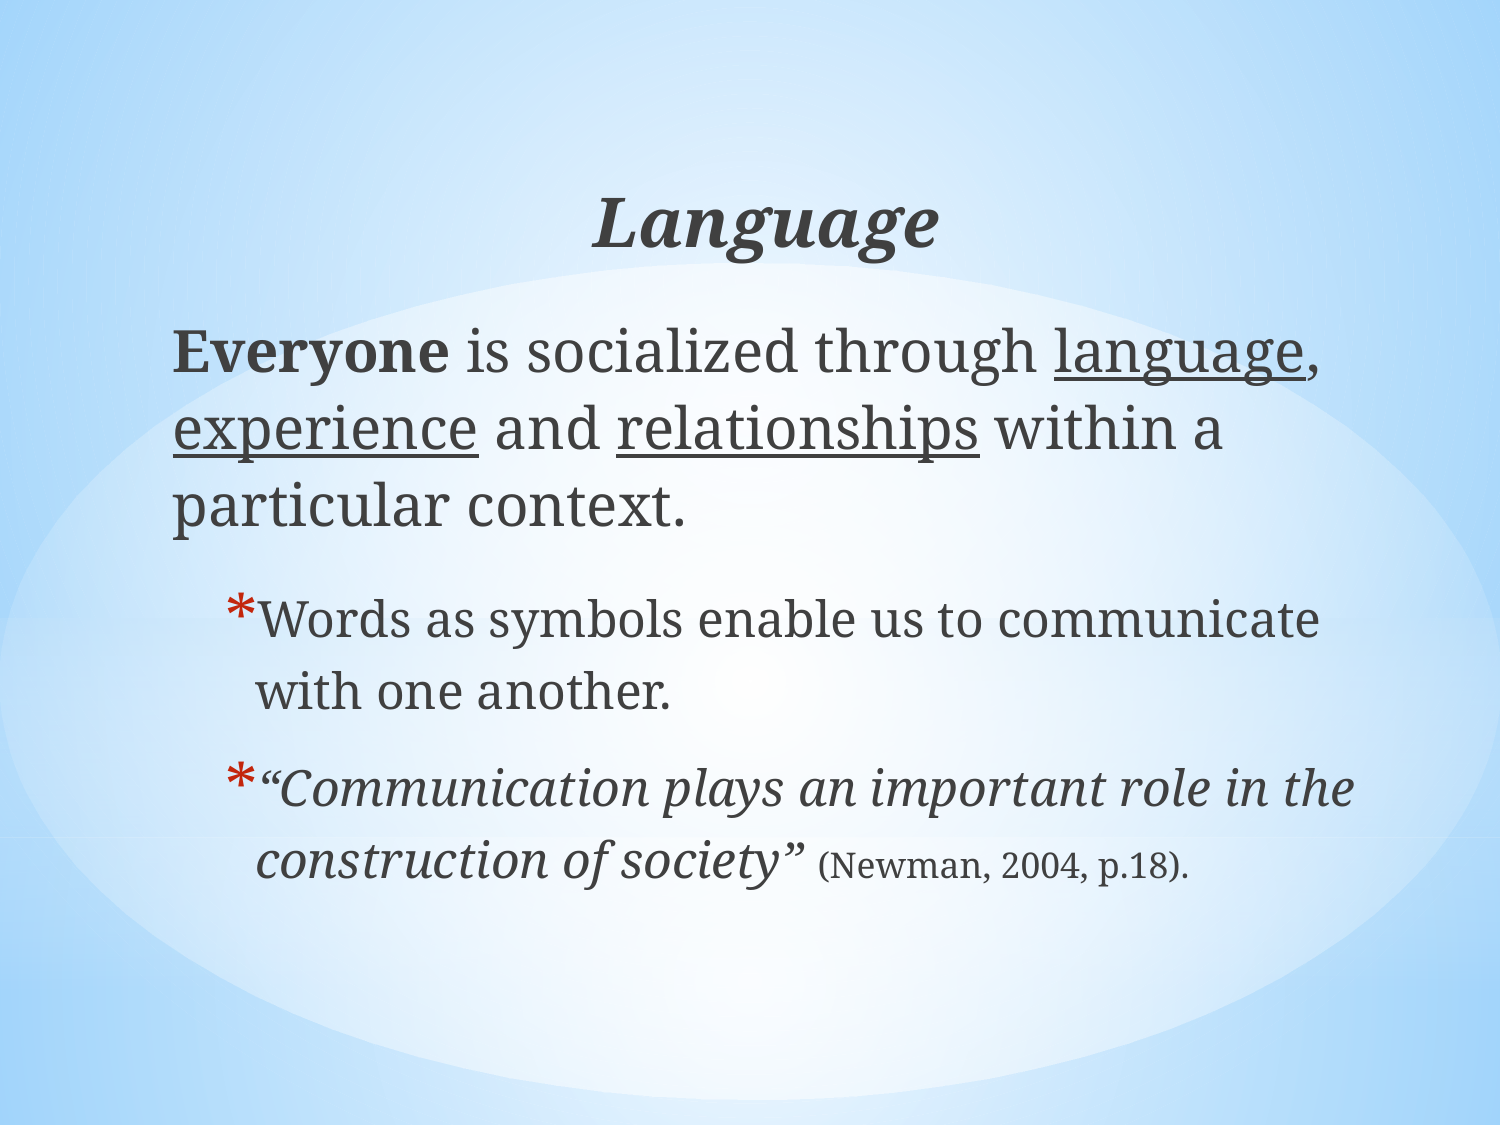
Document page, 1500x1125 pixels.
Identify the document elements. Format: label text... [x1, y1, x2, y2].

list Language Everyone is socialized through language, experience and relationships within a particular context. Words as symbols enable us to communicate with one another. “Communication plays an important role in the construction of society” (Newman, 2004, p.18). [150, 187, 1375, 1075]
